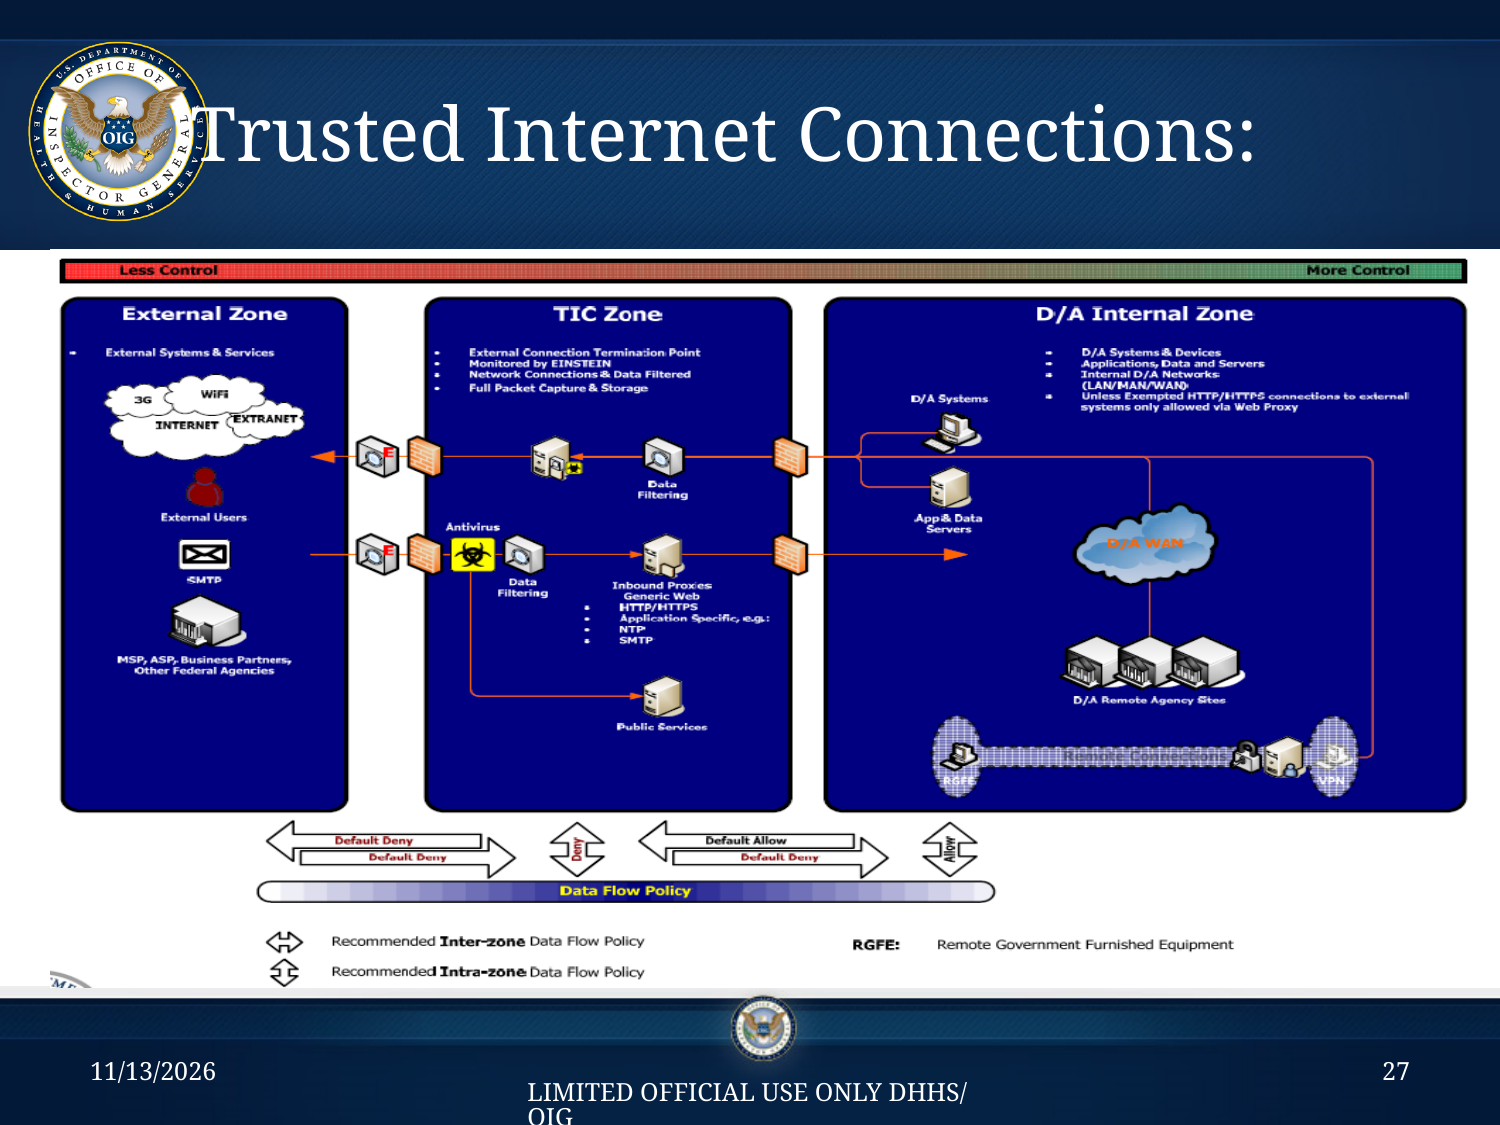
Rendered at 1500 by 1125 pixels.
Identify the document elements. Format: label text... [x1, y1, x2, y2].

title Trusted Internet Connections: [24, 37, 1425, 225]
slide_number 27 [1074, 1042, 1425, 1103]
footer LIMITED OFFICIAL USE ONLY DHHS/OIG [512, 1062, 988, 1125]
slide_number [75, 1042, 425, 1103]
picture [0, 0, 1500, 1125]
